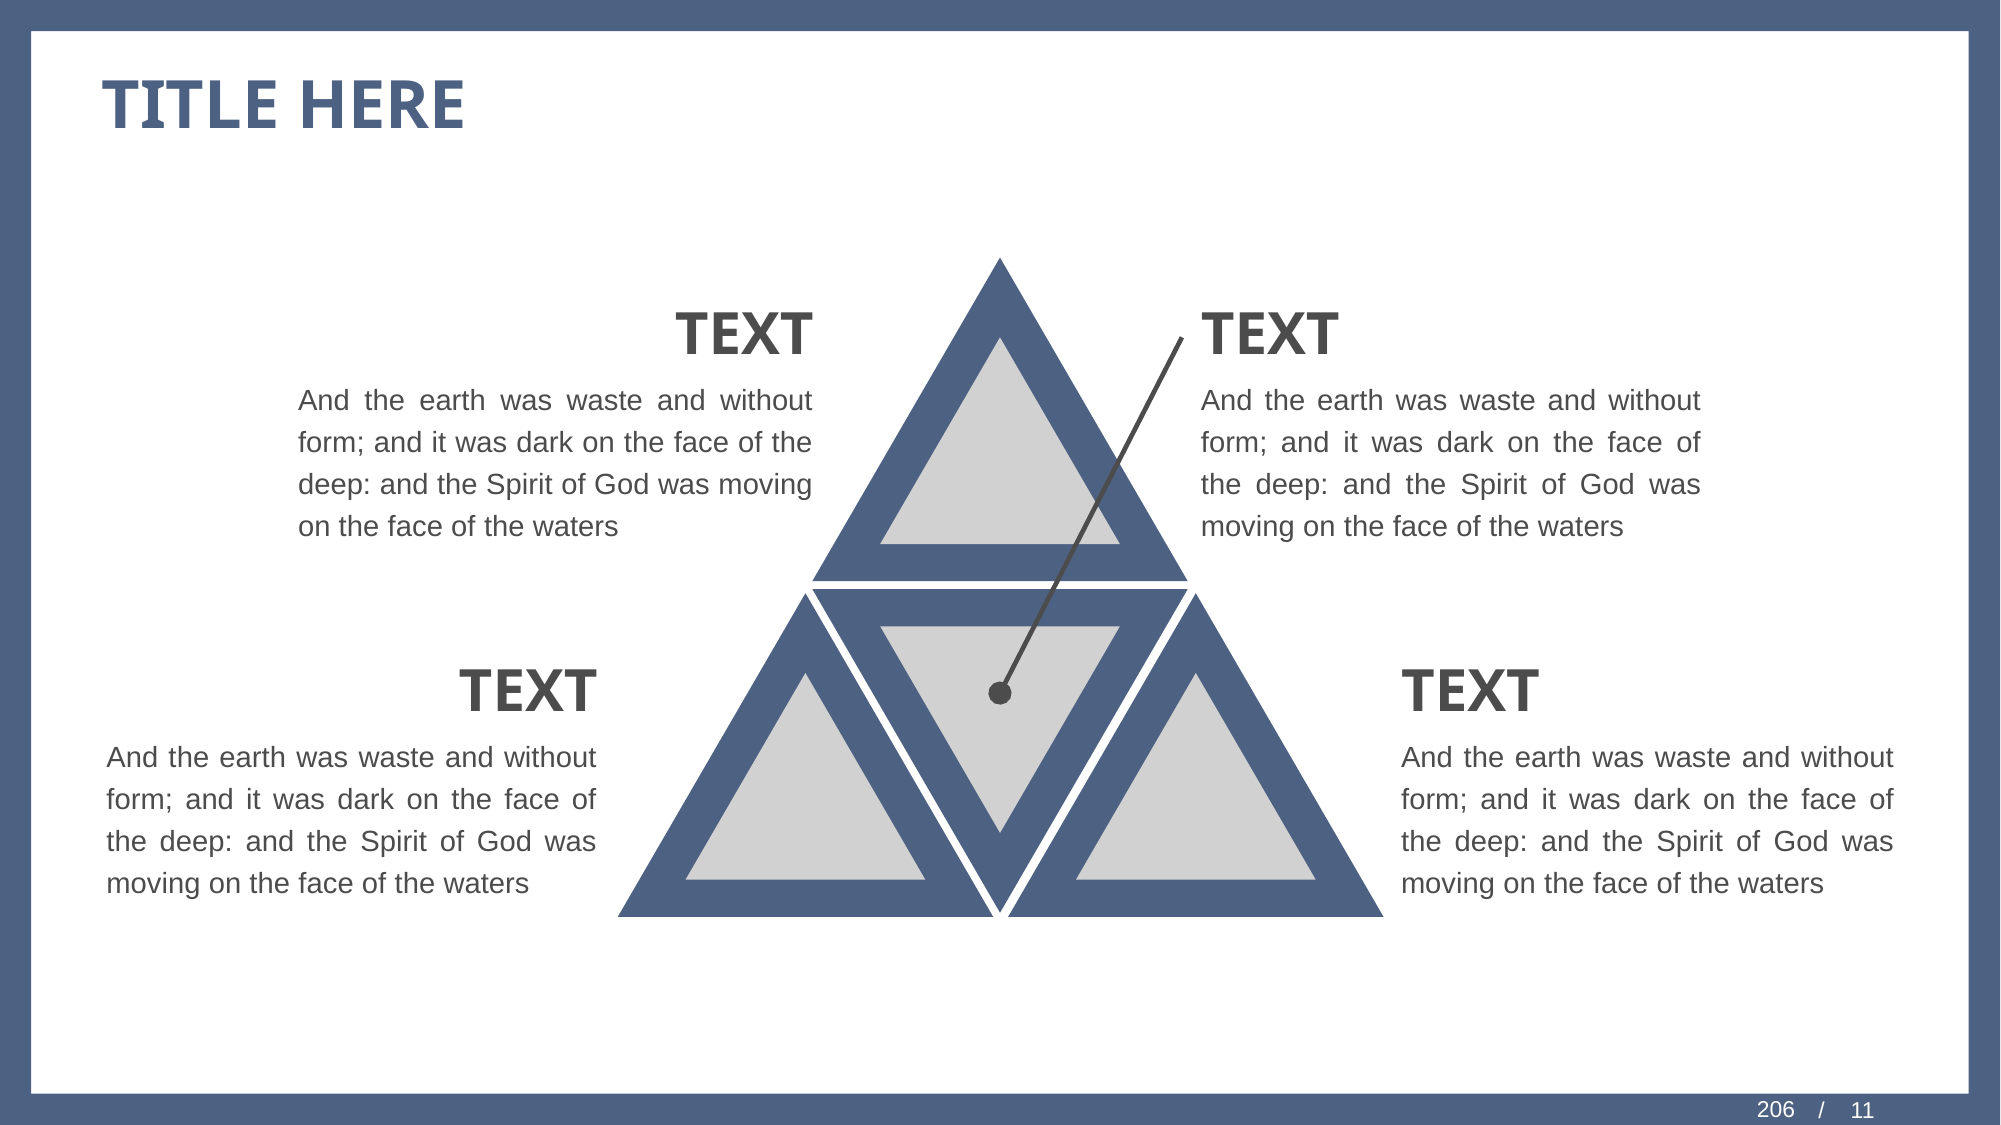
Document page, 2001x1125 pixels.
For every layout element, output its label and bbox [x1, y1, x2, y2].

text_box [277, 268, 835, 495]
title [86, 42, 1914, 161]
text_box [615, 591, 996, 919]
text_box [810, 255, 1723, 919]
text_box [85, 625, 619, 852]
footer [1803, 1095, 2000, 1123]
text_box [1380, 625, 1916, 852]
slide_number [1422, 1098, 1810, 1125]
